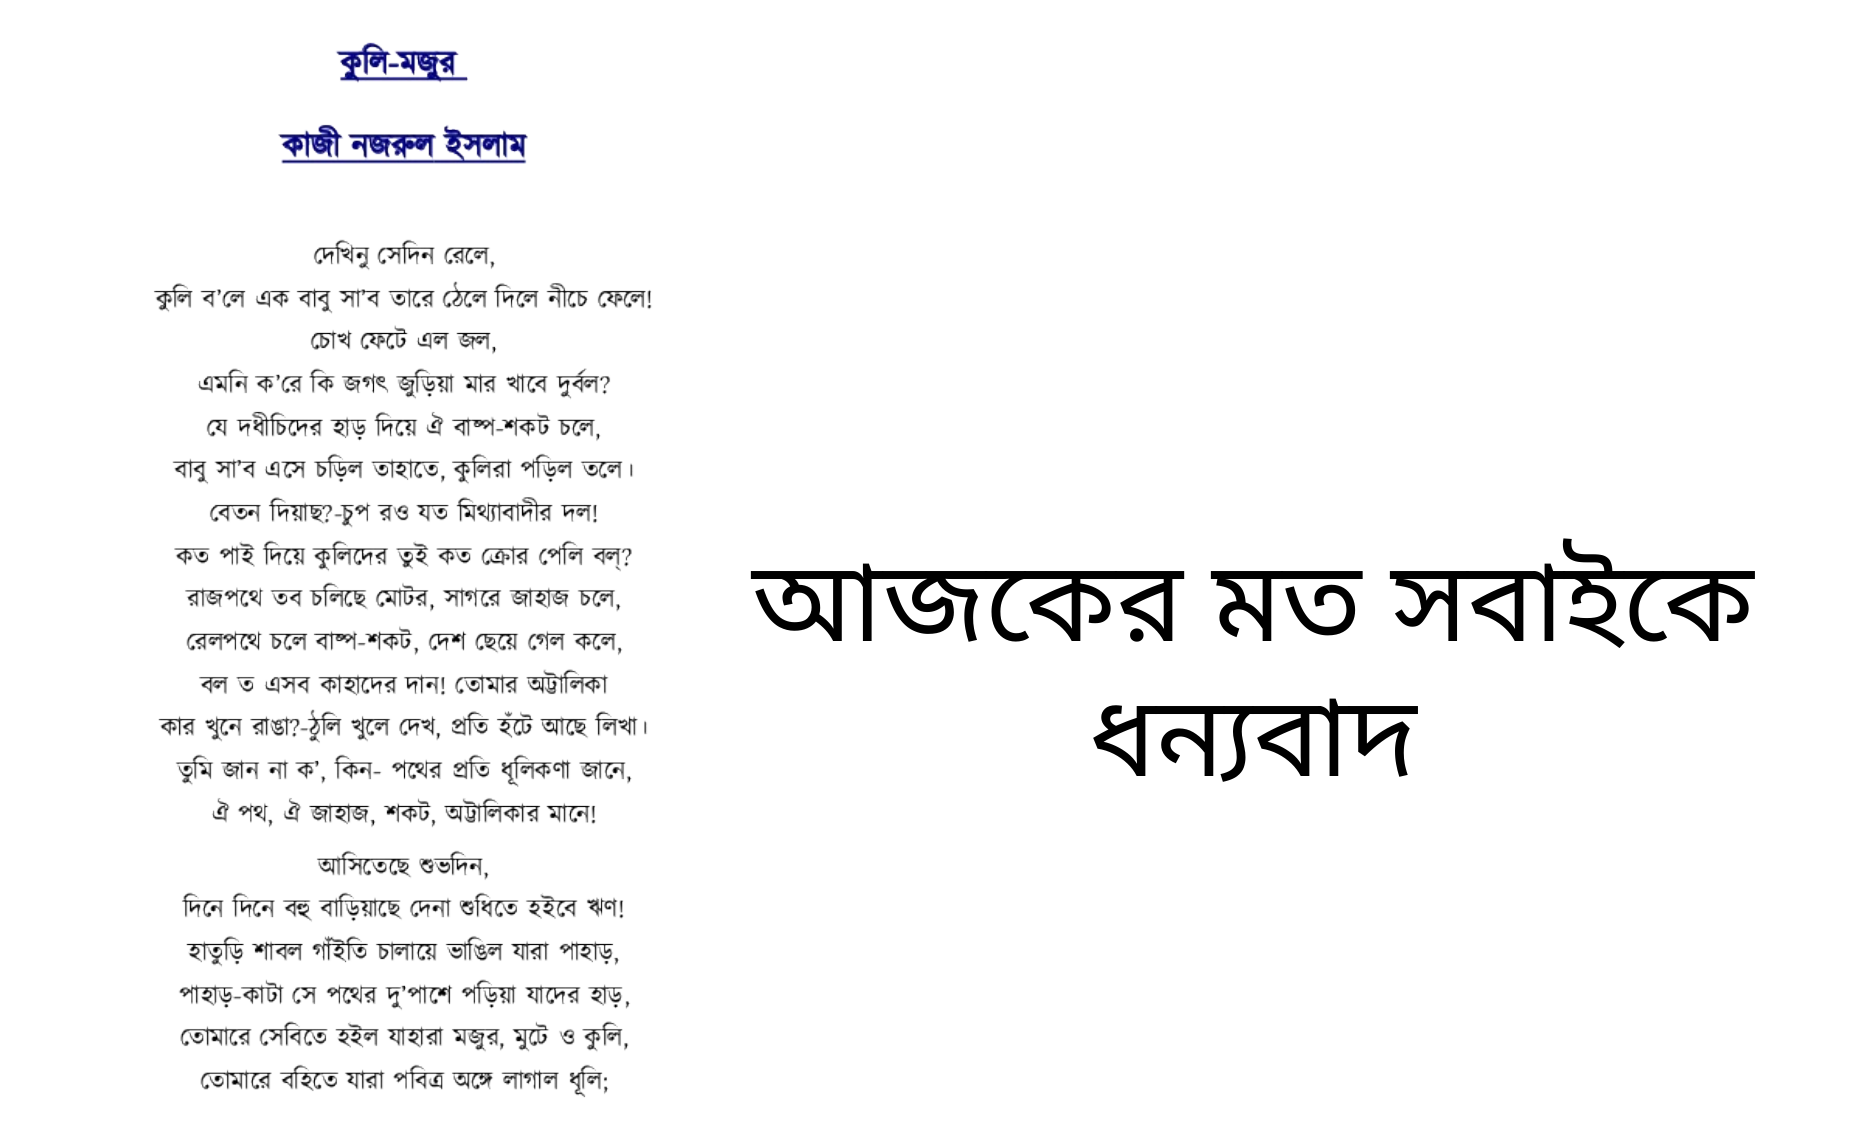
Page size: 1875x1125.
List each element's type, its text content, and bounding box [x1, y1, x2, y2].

picture [0, 0, 899, 1125]
text_box আজকের মত সবাইকে ধন্যবাদ [899, 521, 1875, 807]
